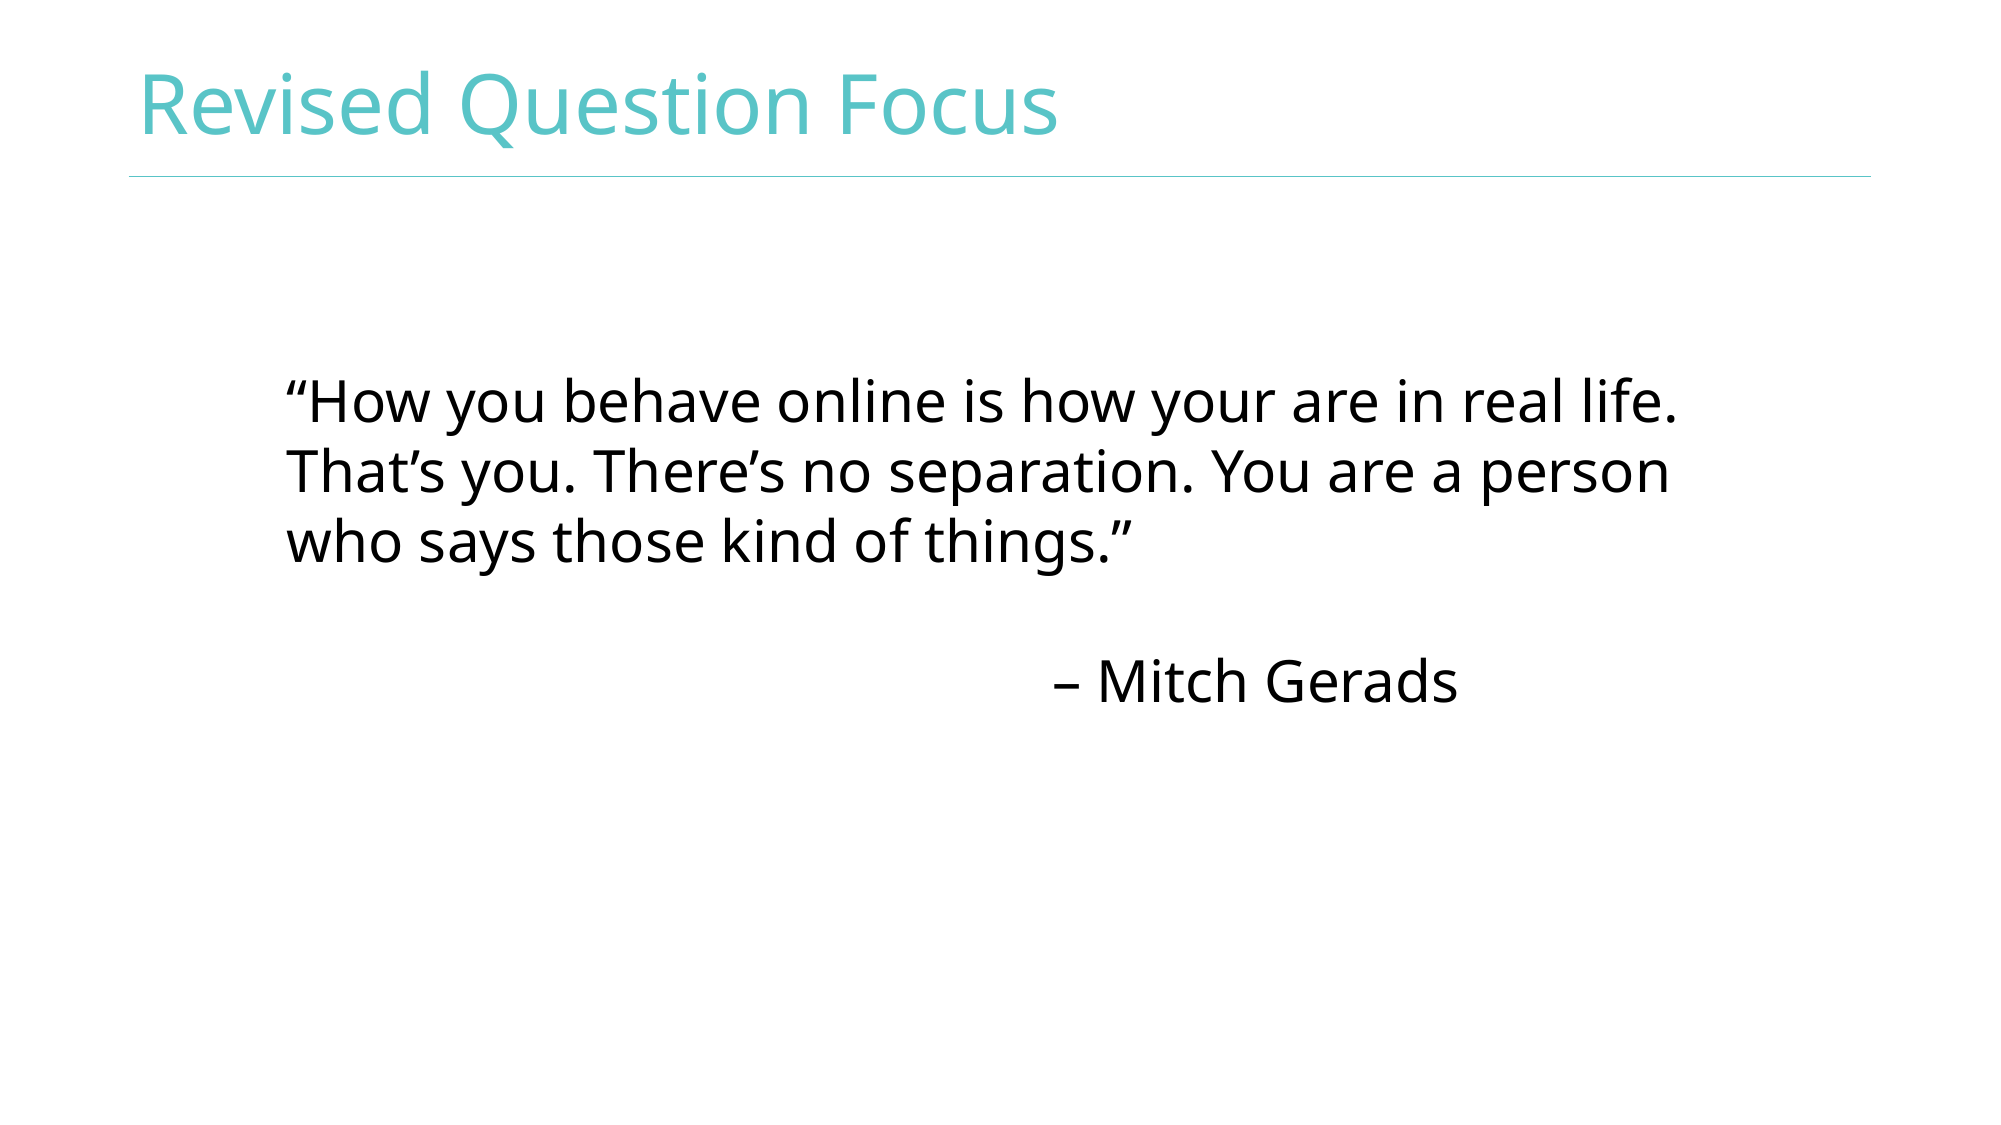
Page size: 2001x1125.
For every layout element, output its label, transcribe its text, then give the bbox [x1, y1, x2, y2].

title Revised Question Focus [137, 40, 1863, 175]
text_box “How you behave online is how your are in real life. That’s you. There’s no separation. You are a person who says those kind of things.” – Mitch Gerads [271, 356, 1720, 722]
